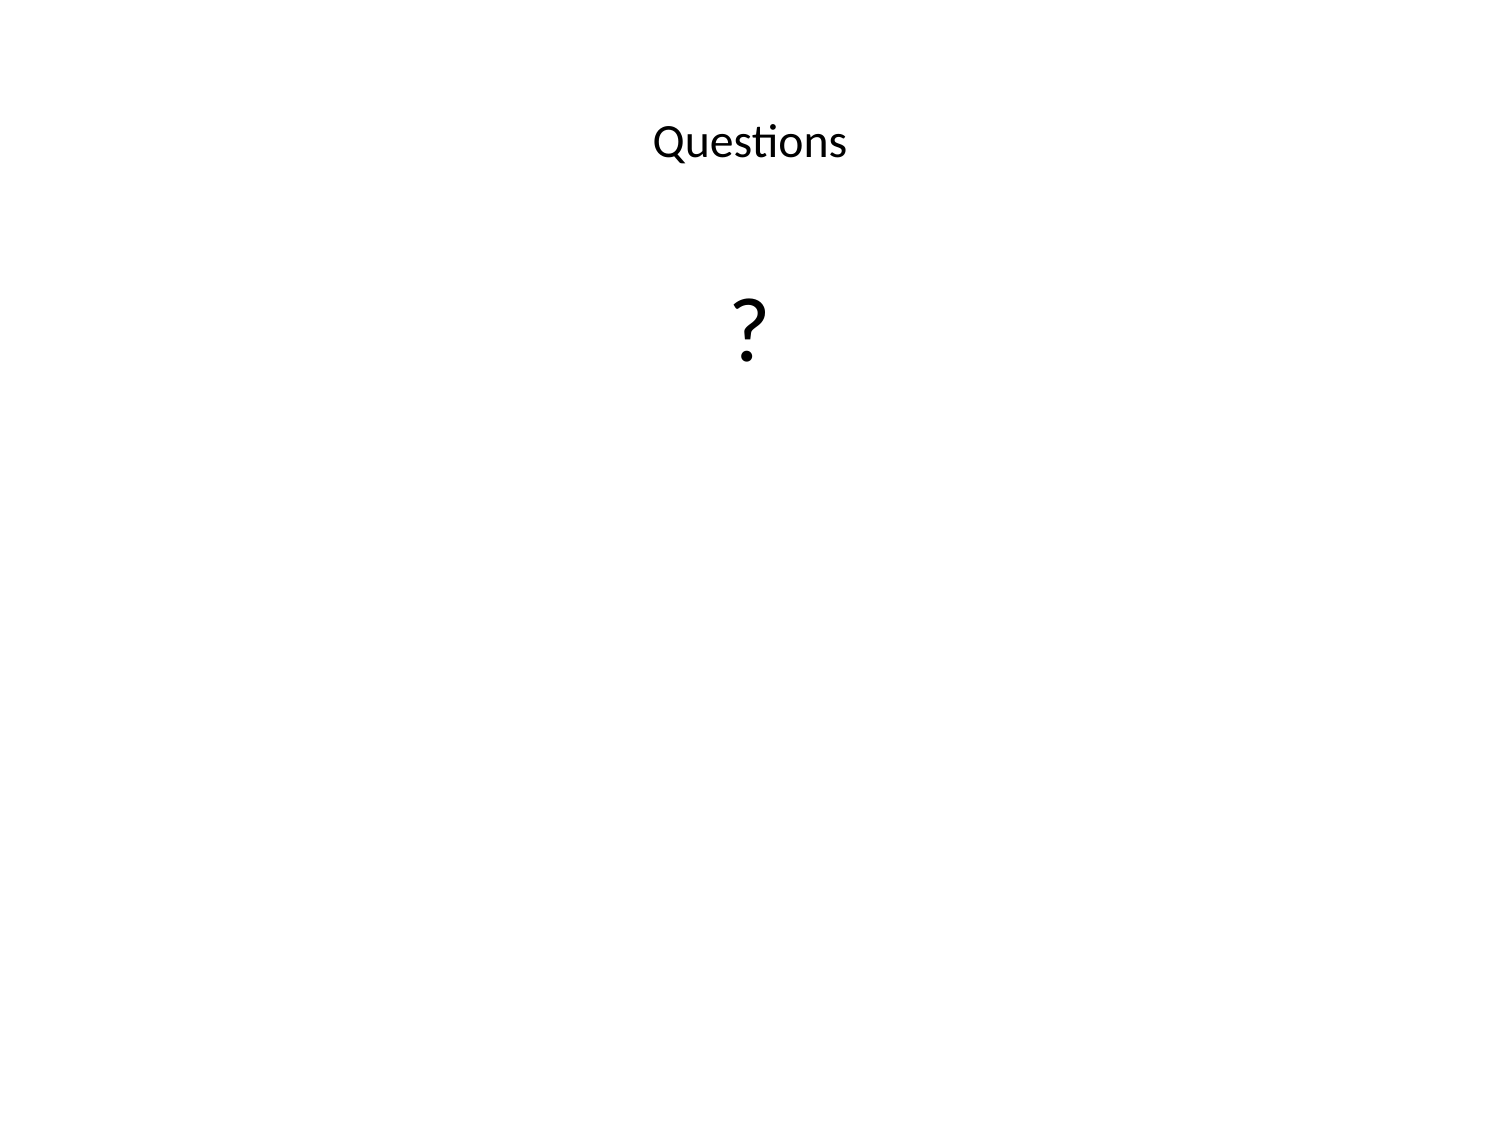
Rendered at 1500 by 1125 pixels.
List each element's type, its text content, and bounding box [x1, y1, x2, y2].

list ? [75, 262, 1425, 1005]
title Questions [75, 45, 1425, 233]
